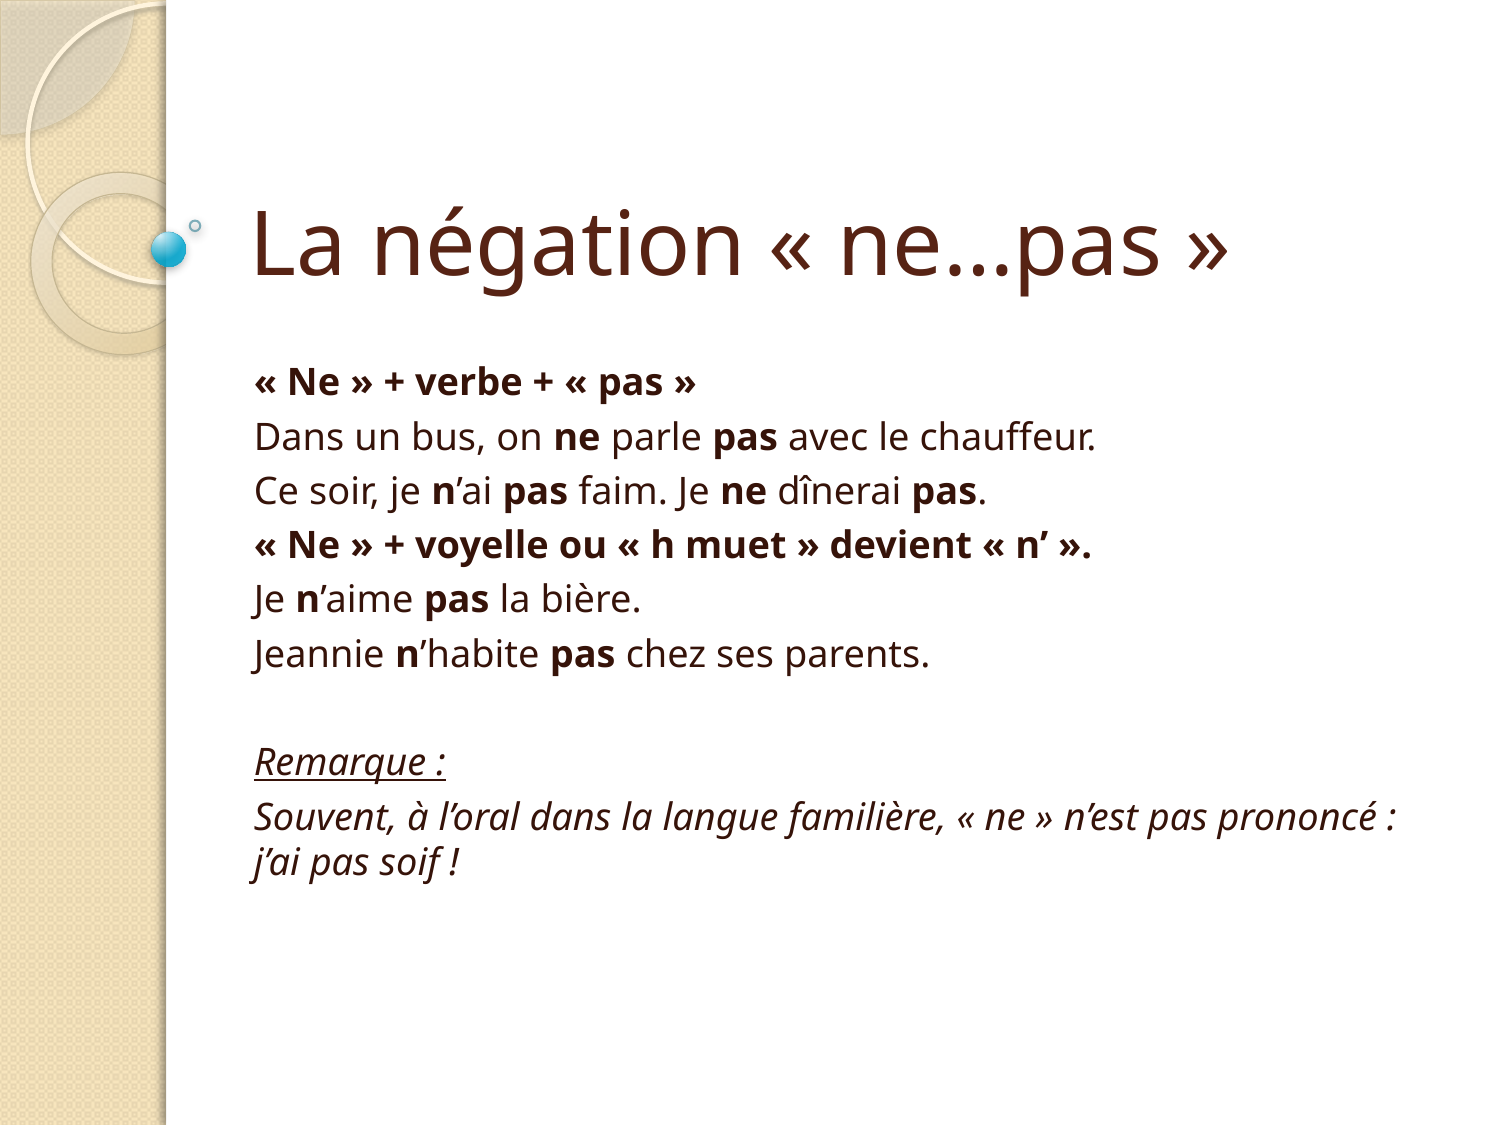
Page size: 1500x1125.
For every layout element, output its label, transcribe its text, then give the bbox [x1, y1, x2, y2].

title La négation « ne…pas » [234, 59, 1450, 301]
subtitle « Ne » + verbe + « pas » Dans un bus, on ne parle pas avec le chauffeur. Ce soir, je n’ai pas faim. Je ne dînerai pas. « Ne » + voyelle ou « h muet » devient « n’ ». Je n’aime pas la bière. Jeannie n’habite pas chez ses parents. Remarque : Souvent, à l’oral dans la langue familière, « ne » n’est pas prononcé : j’ai pas soif ! [234, 303, 1450, 891]
